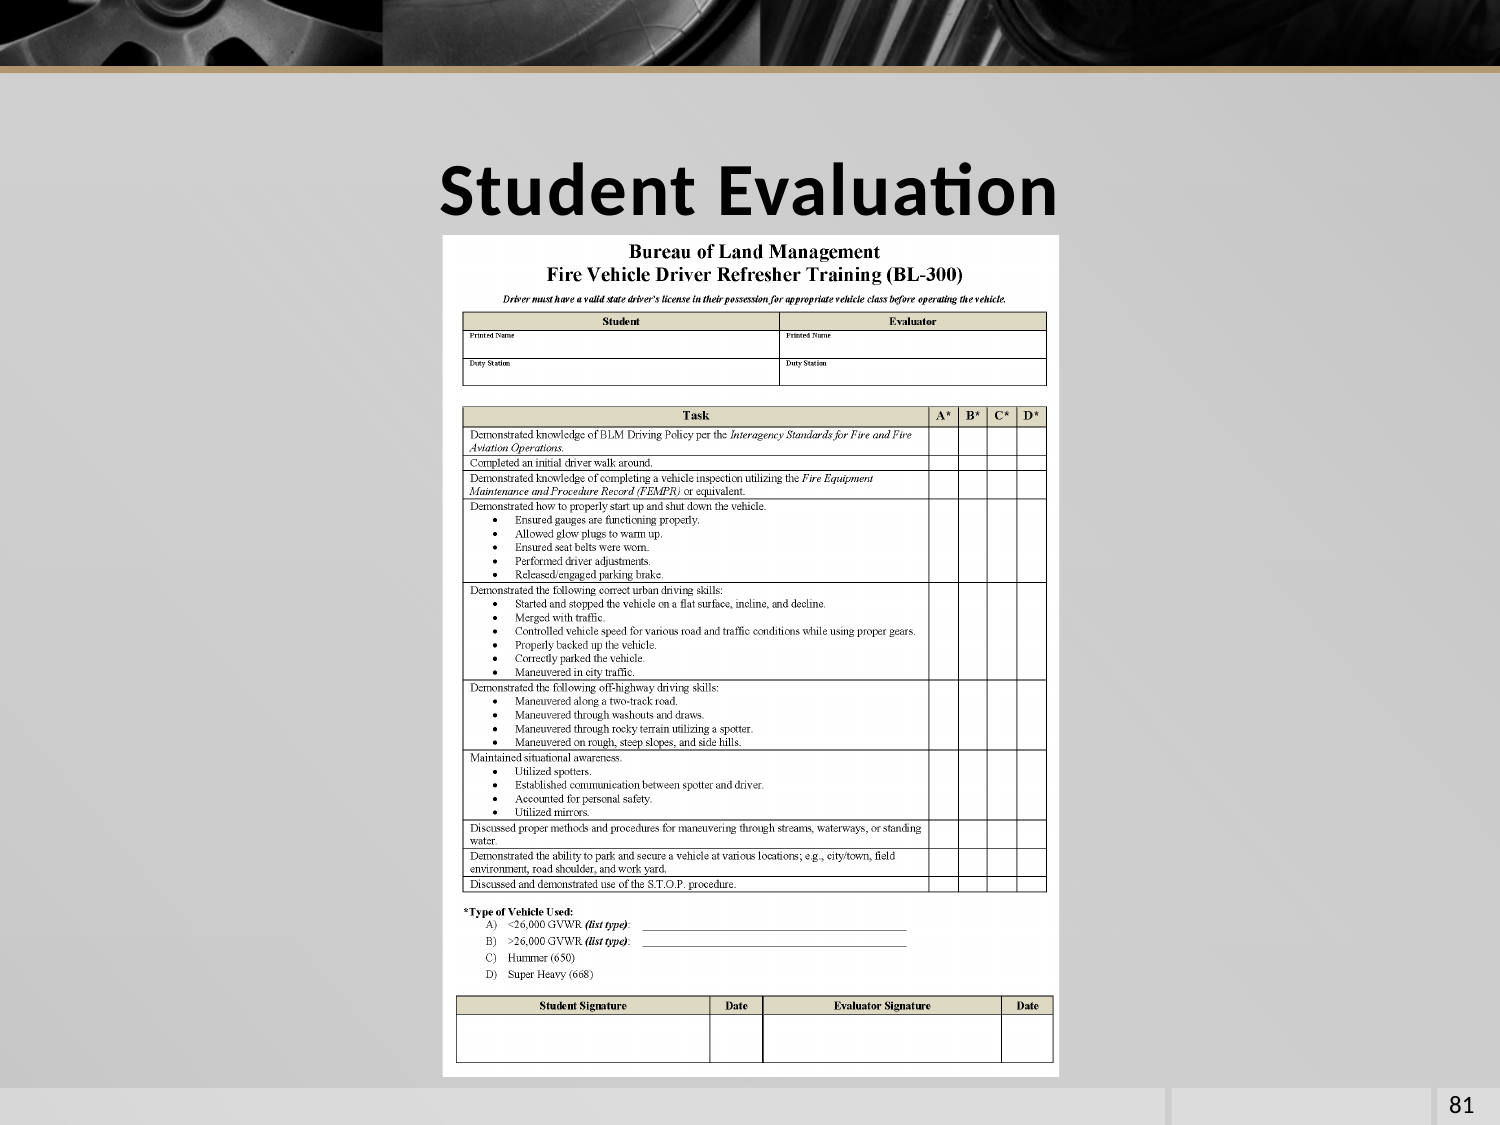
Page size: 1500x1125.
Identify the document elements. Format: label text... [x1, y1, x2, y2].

slide_number 81 [1434, 1084, 1497, 1122]
picture [0, 0, 1500, 66]
picture [442, 235, 1060, 1077]
title Student Evaluation [37, 87, 1463, 238]
